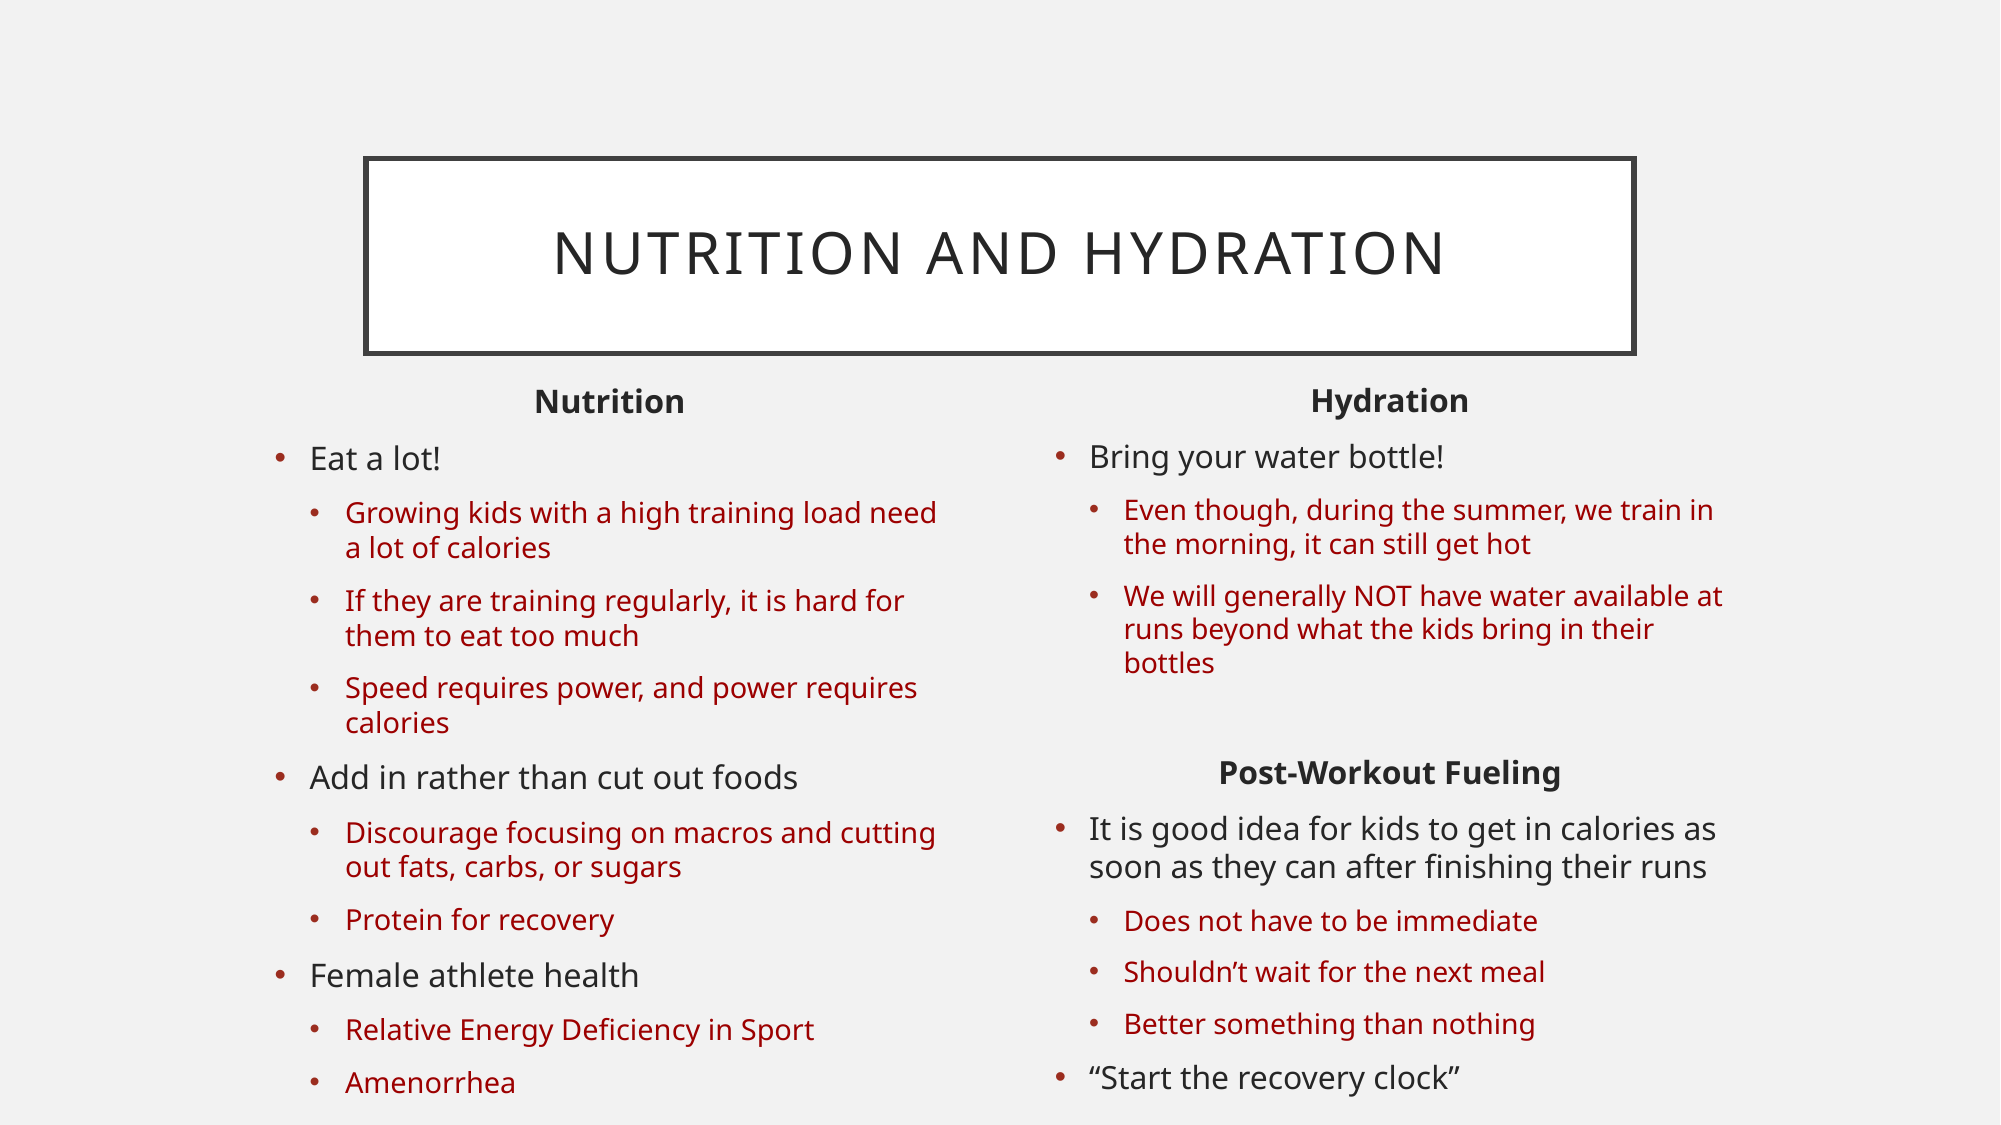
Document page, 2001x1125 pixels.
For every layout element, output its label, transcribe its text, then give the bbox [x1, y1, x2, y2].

list Nutrition Eat a lot! Growing kids with a high training load need a lot of calories If they are training regularly, it is hard for them to eat too much Speed requires power, and power requires calories Add in rather than cut out foods Discourage focusing on macros and cutting out fats, carbs, or sugars Protein for recovery Female athlete health Relative Energy Deficiency in Sport Amenorrhea [259, 373, 961, 1113]
list Hydration Bring your water bottle! Even though, during the summer, we train in the morning, it can still get hot We will generally NOT have water available at runs beyond what the kids bring in their bottles Post-Workout Fueling It is good idea for kids to get in calories as soon as they can after finishing their runs Does not have to be immediate Shouldn’t wait for the next meal Better something than nothing “Start the recovery clock” [1039, 373, 1741, 1113]
title NUTRITION AND HYDRATION [363, 156, 1637, 356]
